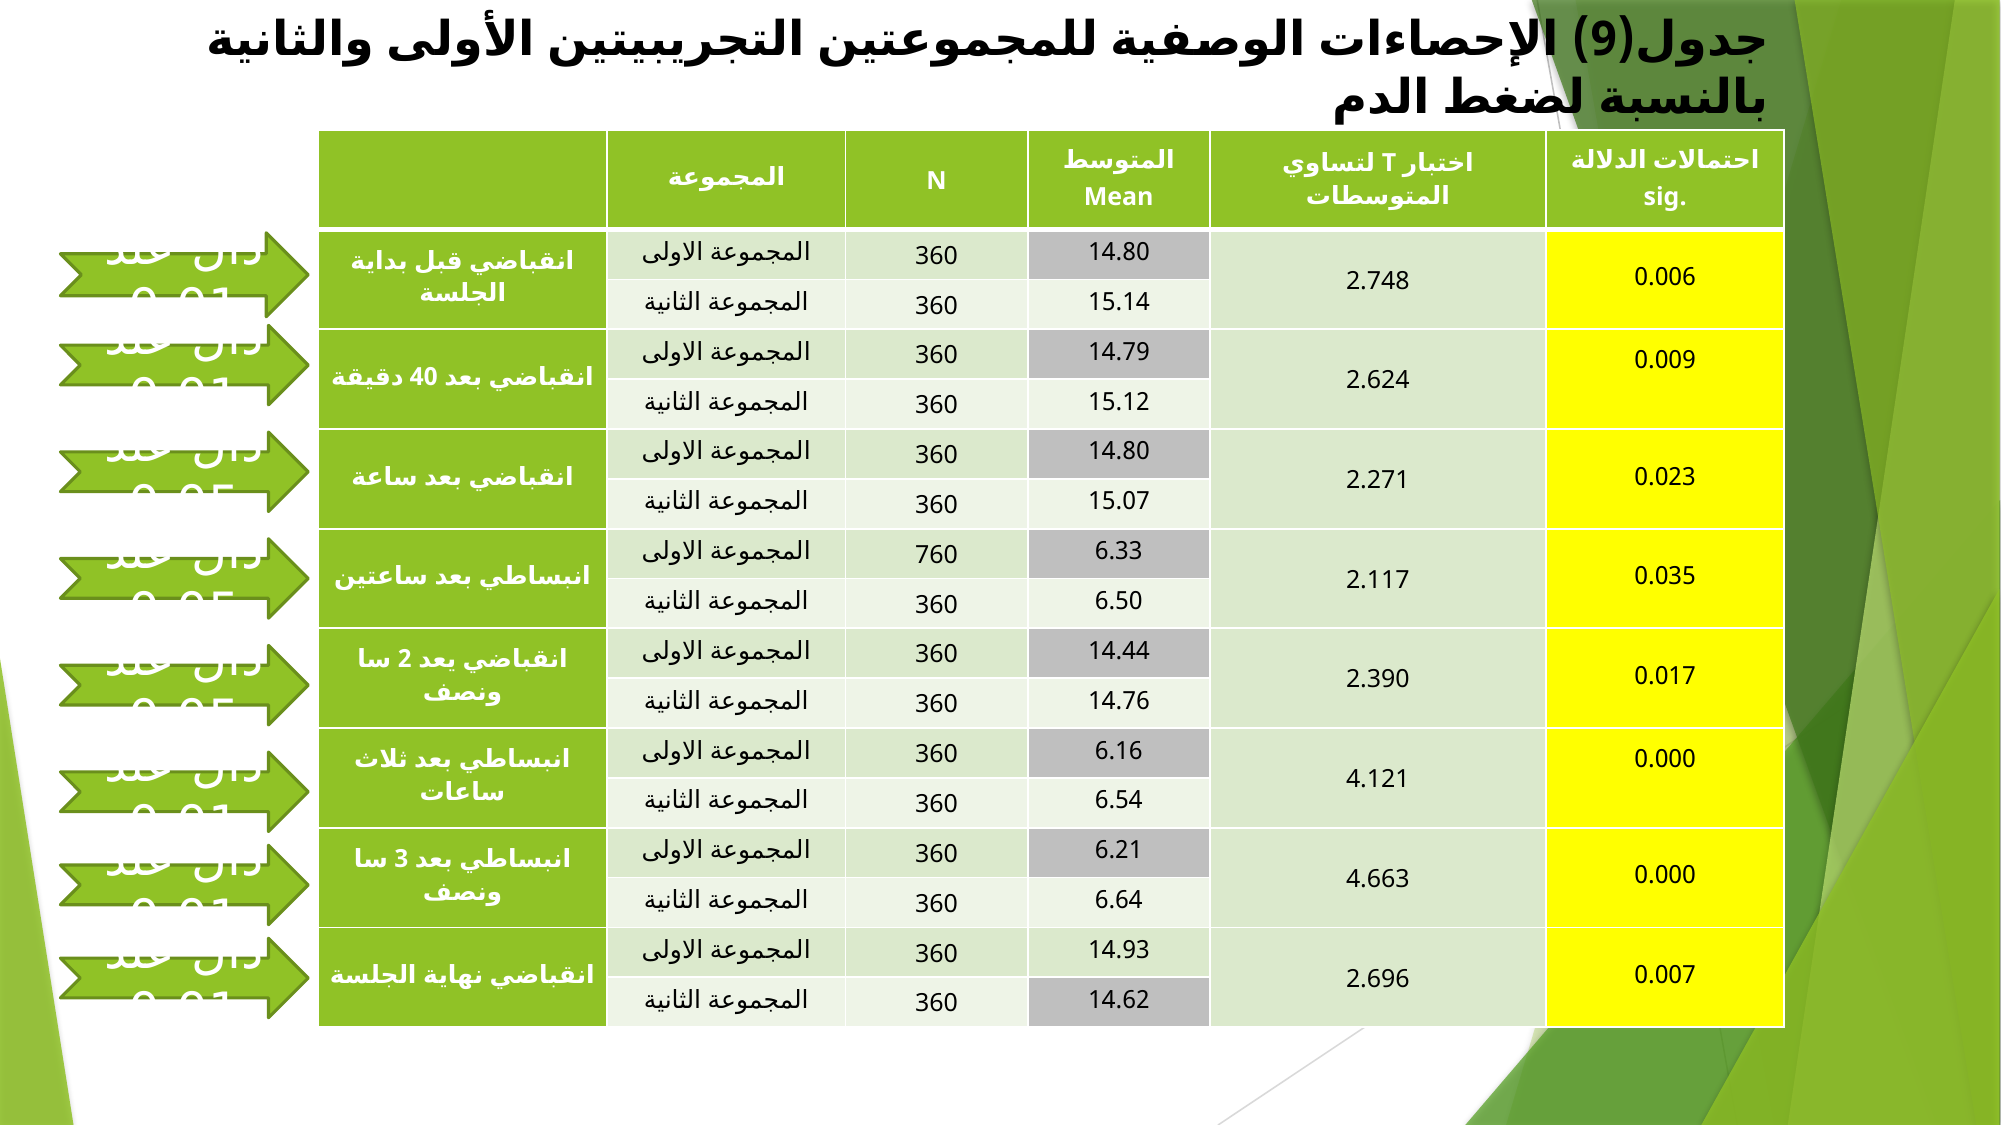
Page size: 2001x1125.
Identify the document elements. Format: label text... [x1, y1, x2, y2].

table_cell المجموعة الاولى [608, 530, 845, 578]
table_cell 15.07 [1029, 480, 1209, 528]
table_cell 0.035 [1547, 530, 1783, 627]
table_cell 2.748 [1211, 232, 1545, 328]
table_cell 360 [846, 380, 1027, 428]
table_cell انقباضي بعد ساعة [319, 430, 606, 528]
table_cell المجموعة الاولى [608, 829, 845, 877]
table_header المجموعة [608, 131, 845, 227]
table_cell المجموعة الثانية [608, 978, 845, 1026]
table_cell المجموعة الثانية [608, 579, 845, 627]
table_cell 360 [846, 978, 1027, 1026]
table_cell المجموعة الثانية [608, 280, 845, 328]
table_cell 4.121 [1211, 729, 1545, 827]
table_cell 6.64 [1029, 878, 1209, 927]
table_cell انقباضي نهاية الجلسة [319, 928, 606, 1026]
text_box دال عند 0.05 [58, 537, 310, 620]
table_cell 14.80 [1029, 430, 1209, 478]
table_cell 0.000 [1547, 729, 1783, 827]
table_cell 6.16 [1029, 729, 1209, 777]
table_cell انقباضي قبل بداية الجلسة [319, 232, 606, 328]
table_header المتوسط Mean [1029, 131, 1209, 227]
table_cell 0.000 [1547, 829, 1783, 927]
table_cell انبساطي بعد ساعتين [319, 530, 606, 627]
table_cell 14.76 [1029, 679, 1209, 727]
table_cell 6.33 [1029, 530, 1209, 578]
table_cell انبساطي بعد ثلاث ساعات [319, 729, 606, 827]
table_cell 360 [846, 280, 1027, 328]
table_cell المجموعة الاولى [608, 629, 845, 677]
table_header احتمالات الدلالة sig. [1547, 131, 1783, 227]
table_cell 2.390 [1211, 629, 1545, 727]
table_cell 15.14 [1029, 280, 1209, 328]
table_cell 14.62 [1029, 978, 1209, 1026]
table_cell 0.006 [1547, 232, 1783, 328]
table_cell 2.624 [1211, 330, 1545, 428]
table_cell 14.79 [1029, 330, 1209, 378]
text_box دال عند 0.01 [58, 750, 310, 833]
table_cell 360 [846, 430, 1027, 478]
table_cell 360 [846, 679, 1027, 727]
table_header N [846, 131, 1027, 227]
table_cell 6.50 [1029, 579, 1209, 627]
table_cell 14.93 [1029, 928, 1209, 976]
table_cell 360 [846, 928, 1027, 976]
table_cell 360 [846, 878, 1027, 927]
table_cell 6.54 [1029, 779, 1209, 827]
table_cell 14.80 [1029, 232, 1209, 279]
text_box دال عند 0.01 [58, 323, 310, 407]
table_cell 0.017 [1547, 629, 1783, 727]
table_cell 2.271 [1211, 430, 1545, 528]
table_cell المجموعة الثانية [608, 779, 845, 827]
table_cell 360 [846, 629, 1027, 677]
table_cell 6.21 [1029, 829, 1209, 877]
table_cell 360 [846, 232, 1027, 279]
table_cell انقباضي يعد 2 سا ونصف [319, 629, 606, 727]
table_cell 0.009 [1547, 330, 1783, 428]
table_cell 2.696 [1211, 928, 1545, 1026]
table_cell المجموعة الاولى [608, 232, 845, 279]
text_box دال عند 0.01 [58, 843, 310, 927]
table_cell المجموعة الثانية [608, 878, 845, 927]
table_cell 0.023 [1547, 430, 1783, 528]
table_cell المجموعة الاولى [608, 729, 845, 777]
table_header اختبار T لتساوي المتوسطات [1211, 131, 1545, 227]
table_cell 760 [846, 530, 1027, 578]
text_box [0, 0, 2000, 75]
table_cell 0.007 [1547, 928, 1783, 1026]
table_cell 2.117 [1211, 530, 1545, 627]
table_cell المجموعة الاولى [608, 330, 845, 378]
text_box دال عند 0.01 [58, 231, 310, 319]
table_cell 360 [846, 779, 1027, 827]
table_header [319, 131, 606, 227]
table_cell 360 [846, 330, 1027, 378]
table_cell المجموعة الثانية [608, 480, 845, 528]
table_cell انقباضي بعد 40 دقيقة [319, 330, 606, 428]
table_cell 14.44 [1029, 629, 1209, 677]
table_cell 360 [846, 729, 1027, 777]
table_cell انبساطي بعد 3 سا ونصف [319, 829, 606, 927]
text_box دال عند 0.05 [58, 430, 310, 513]
text_box دال عند 0.01 [58, 936, 310, 1020]
table_cell المجموعة الثانية [608, 380, 845, 428]
table_cell المجموعة الاولى [608, 430, 845, 478]
title جدول(9) الإحصاءات الوصفية للمجموعتين التجريبيتين الأولى والثانية بالنسبة لضغط الدم [78, 75, 1785, 189]
table_cell 4.663 [1211, 829, 1545, 927]
table_cell 360 [846, 480, 1027, 528]
table_cell 360 [846, 579, 1027, 627]
table_cell المجموعة الثانية [608, 679, 845, 727]
table_cell المجموعة الاولى [608, 928, 845, 976]
text_box دال عند 0.05 [58, 643, 310, 727]
table_cell 15.12 [1029, 380, 1209, 428]
table_cell 360 [846, 829, 1027, 877]
